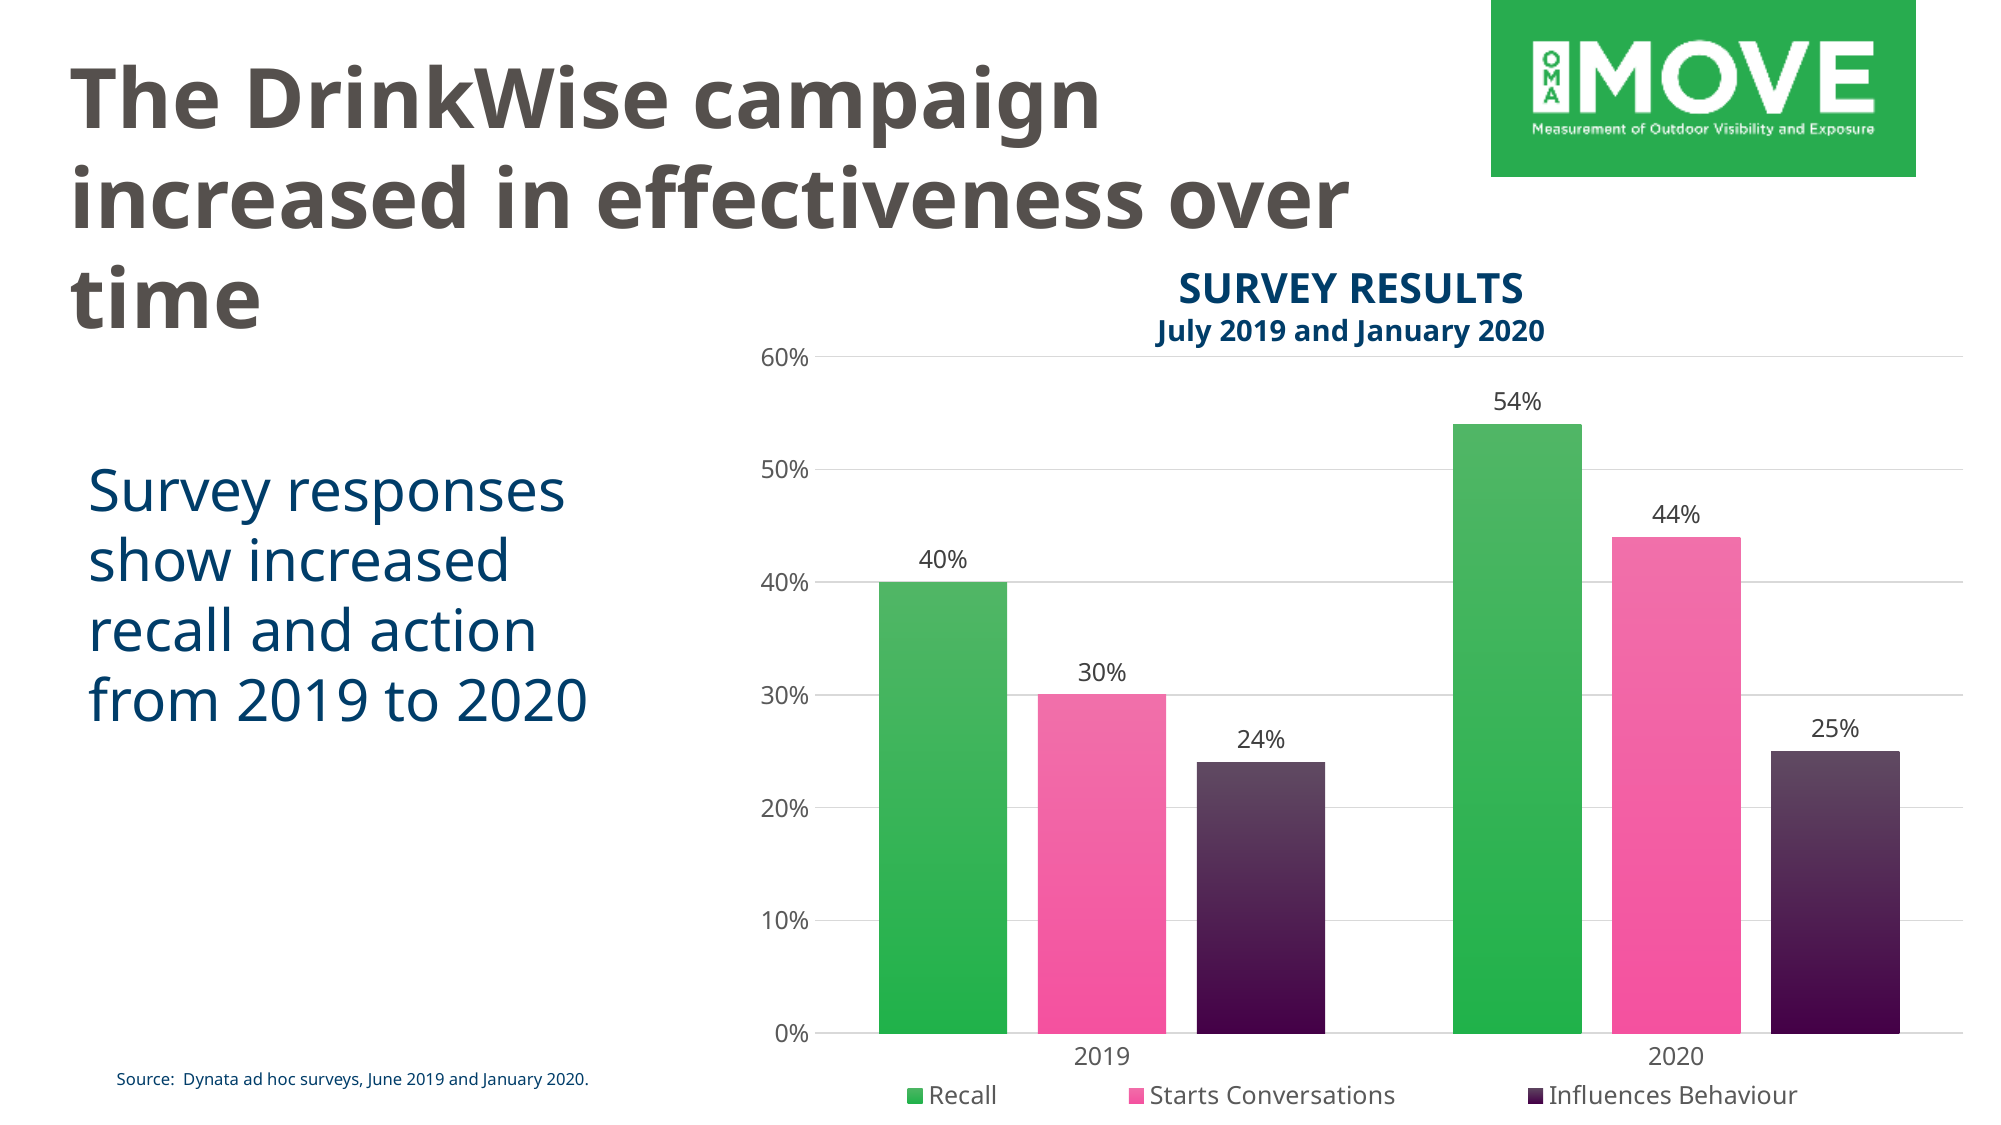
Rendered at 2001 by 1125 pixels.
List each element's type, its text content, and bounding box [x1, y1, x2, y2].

chart [727, 314, 1976, 1125]
text_box Survey Results July 2019 and January 2020 [809, 254, 1894, 314]
text_box Survey responses show increased recall and action from 2019 to 2020 [73, 445, 609, 931]
text_box The DrinkWise campaign increased in effectiveness over time [55, 37, 1400, 353]
text_box Source: Dynata ad hoc surveys, June 2019 and January 2020. [101, 1061, 727, 1096]
picture [1491, 0, 1916, 177]
